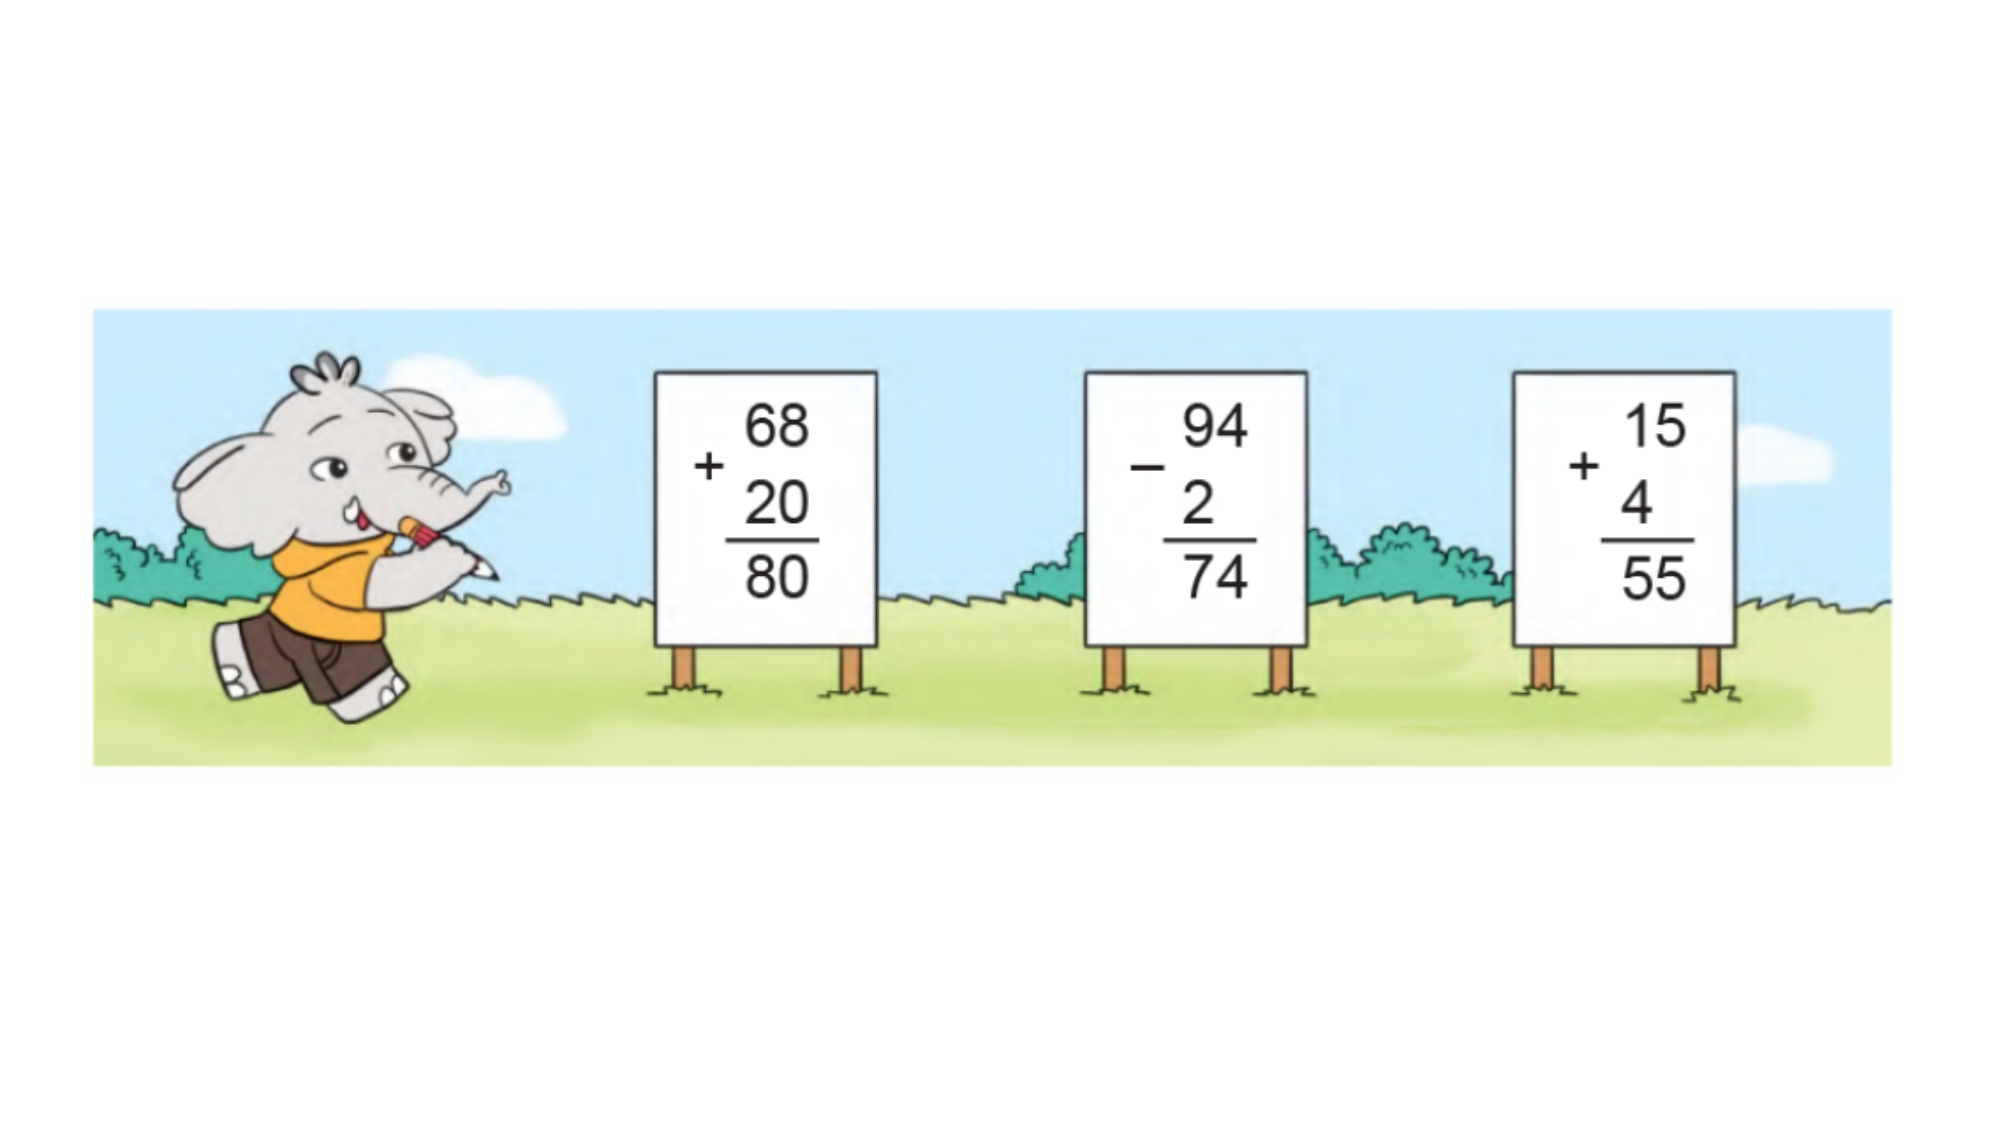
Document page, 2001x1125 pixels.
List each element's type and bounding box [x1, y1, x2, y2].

picture [79, 300, 1901, 778]
